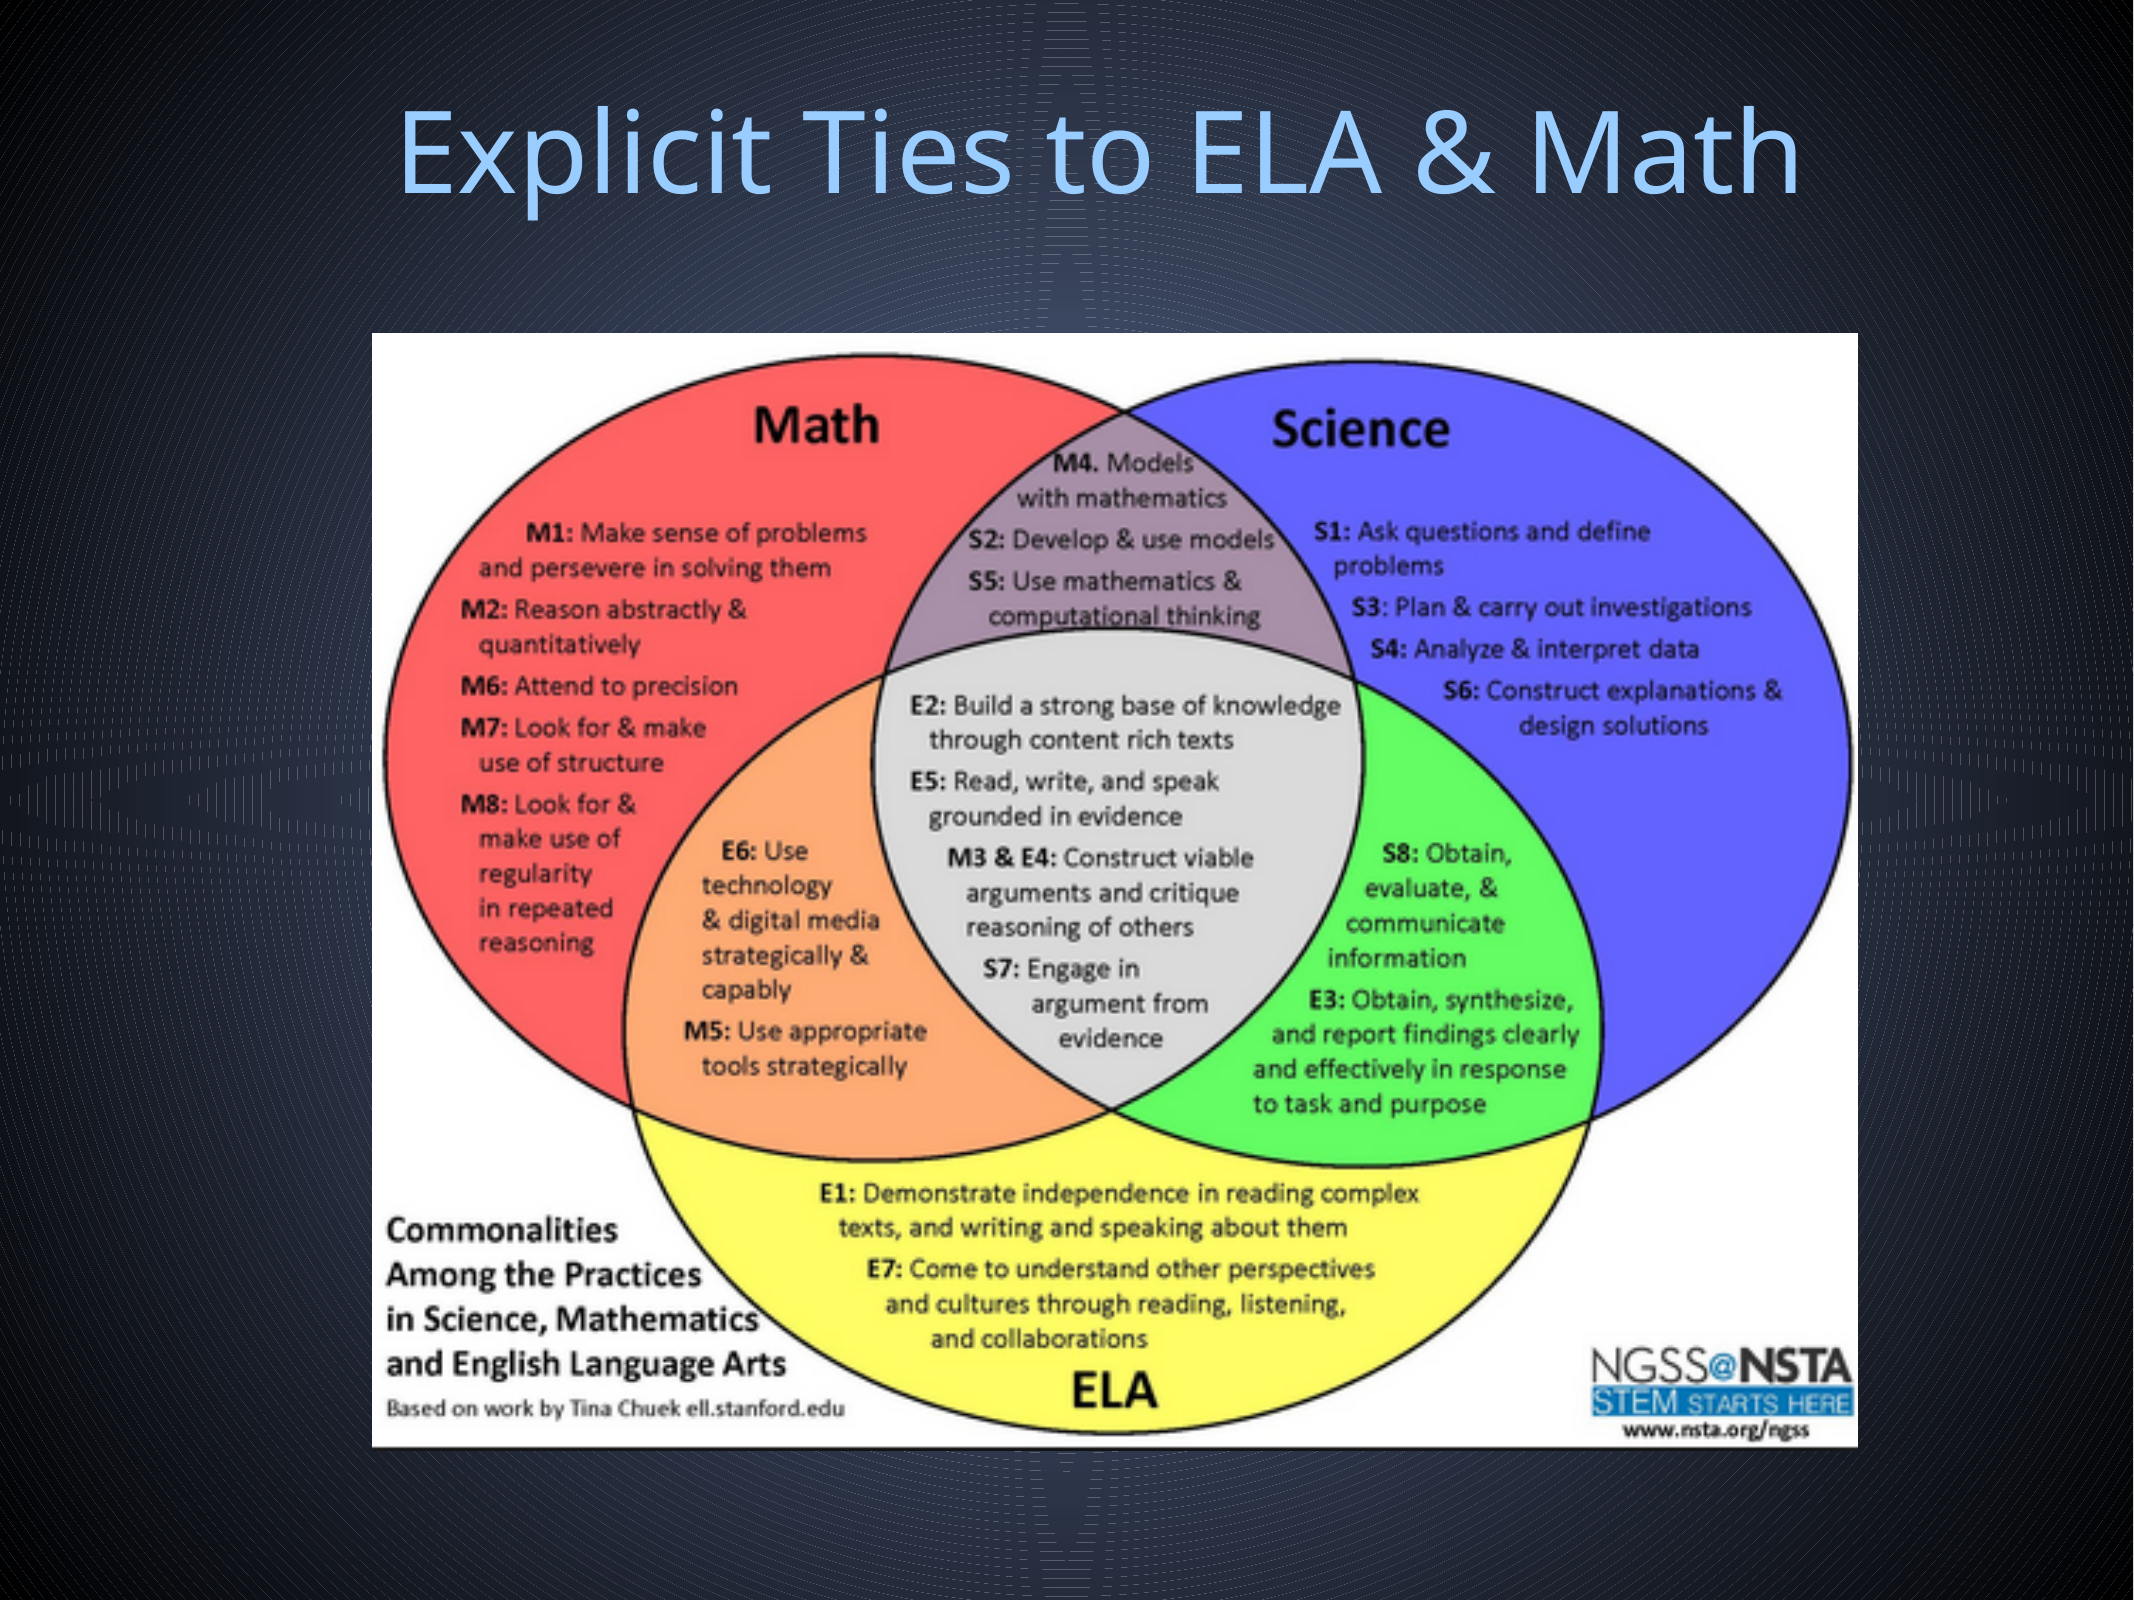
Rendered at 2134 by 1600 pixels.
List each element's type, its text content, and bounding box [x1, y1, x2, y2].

text_box Explicit Ties to ELA & Math [372, 62, 1858, 233]
picture [372, 333, 1859, 1451]
